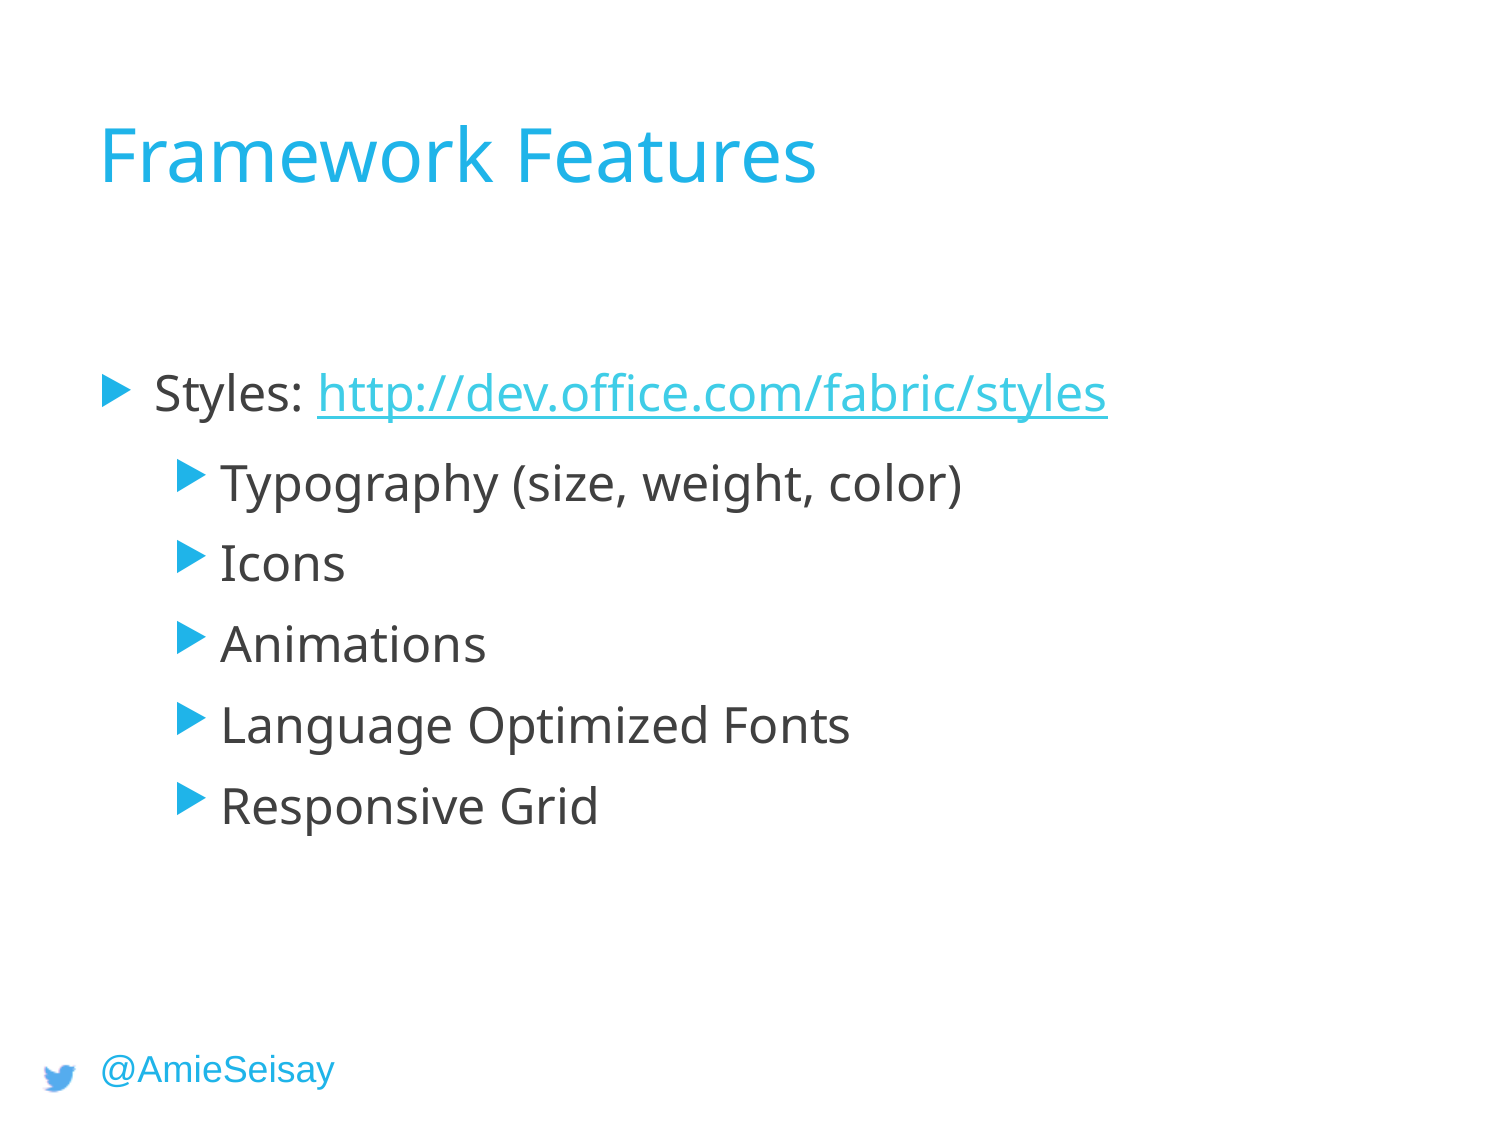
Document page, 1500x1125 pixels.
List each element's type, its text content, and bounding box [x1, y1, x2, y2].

list Styles: http://dev.office.com/fabric/styles Typography (size, weight, color) Icons Animations Language Optimized Fonts Responsive Grid [83, 354, 1303, 992]
title Framework Features [83, 99, 1303, 317]
picture [27, 1059, 84, 1099]
